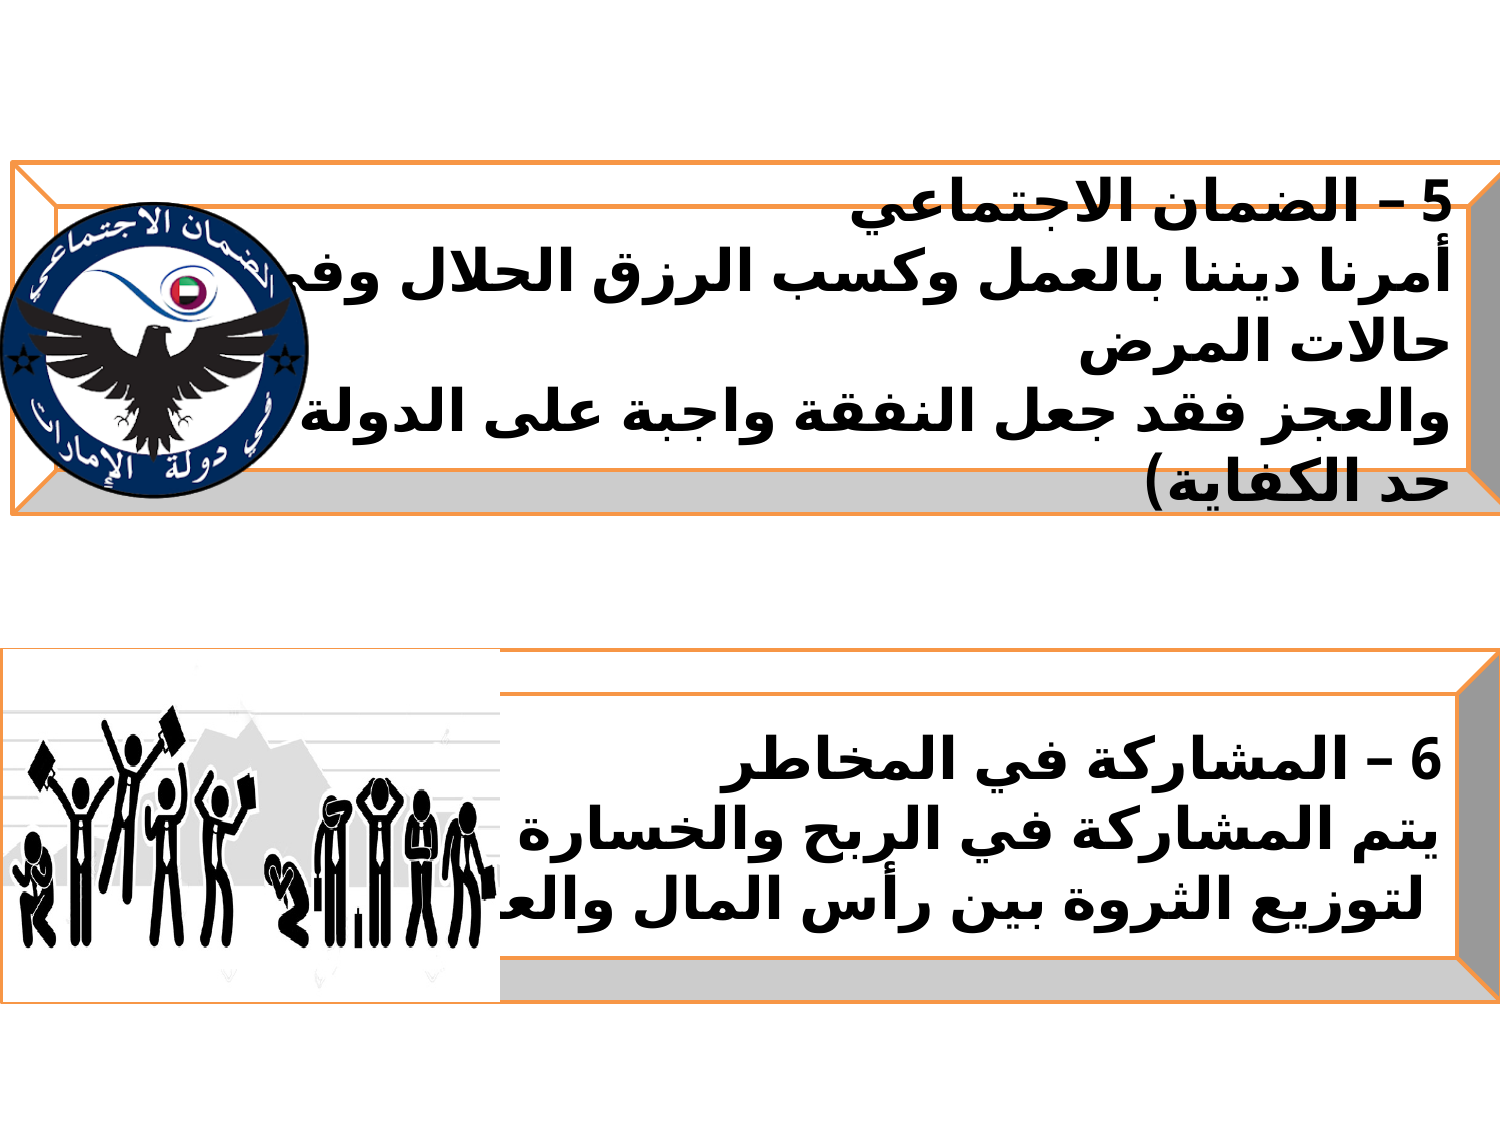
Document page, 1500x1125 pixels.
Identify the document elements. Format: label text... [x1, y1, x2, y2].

picture [0, 199, 313, 503]
text_box 5 – الضمان الاجتماعي أمرنا ديننا بالعمل وكسب الرزق الحلال وفي حالات المرض والعجز فقد جعل النفقة واجبة على الدولة (ضمان حد الكفاية) [10, 511, 1500, 516]
text_box 5 – الضمان الاجتماعي أمرنا ديننا بالعمل وكسب الرزق الحلال وفي حالات المرض والعجز فقد جعل النفقة واجبة على الدولة (ضمان حد الكفاية) [10, 160, 1500, 198]
text_box 6 – المشاركة في المخاطر يتم المشاركة في الربح والخسارة التي تعد قاعدة لتوزيع الثروة بين رأس المال والعمل. [498, 648, 1500, 1004]
text_box 5 – الضمان الاجتماعي أمرنا ديننا بالعمل وكسب الرزق الحلال وفي حالات المرض والعجز فقد جعل النفقة واجبة على الدولة (ضمان حد الكفاية) [316, 171, 1500, 505]
picture [3, 649, 501, 1003]
